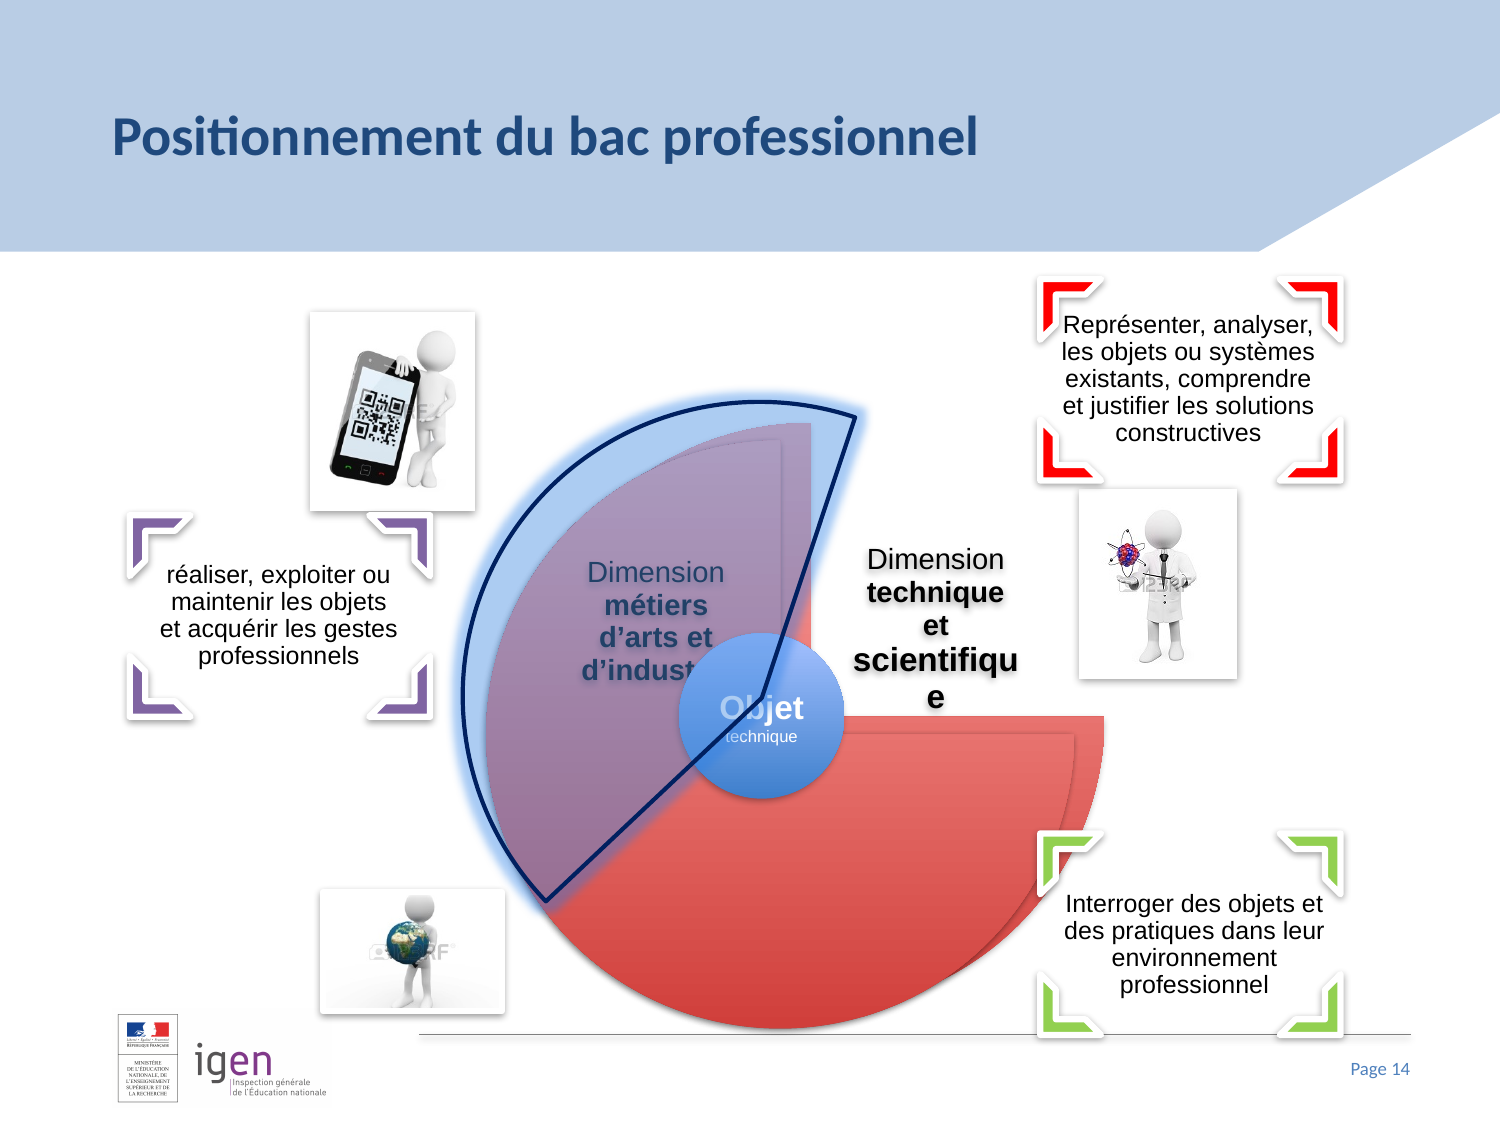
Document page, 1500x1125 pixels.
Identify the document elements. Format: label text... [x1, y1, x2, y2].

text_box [254, 336, 1306, 1038]
title Positionnement du bac professionnel [112, 21, 1388, 244]
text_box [322, 833, 1341, 1036]
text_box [129, 326, 461, 718]
picture [112, 1008, 332, 1108]
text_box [1039, 278, 1341, 665]
